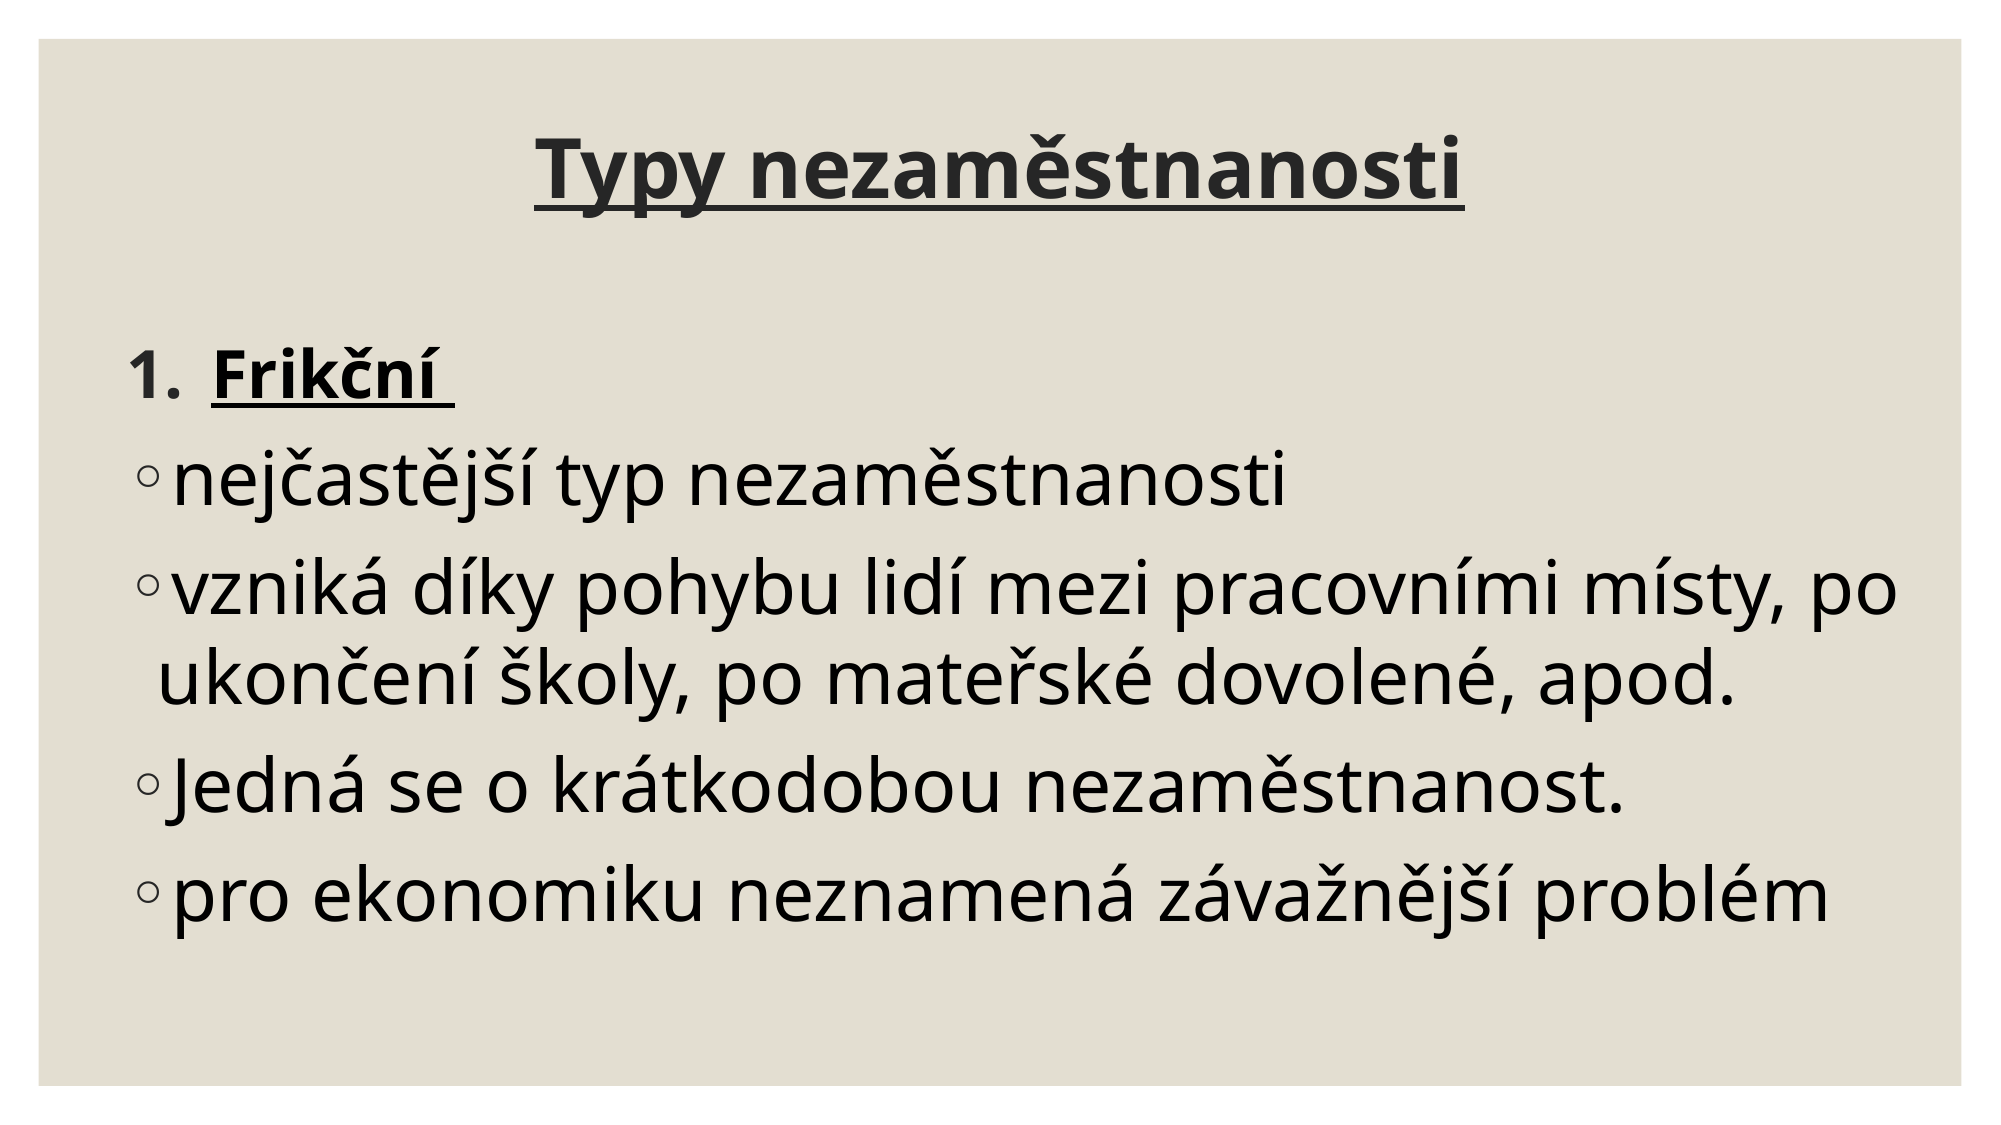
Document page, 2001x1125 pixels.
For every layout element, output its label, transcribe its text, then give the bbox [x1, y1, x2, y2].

title Typy nezaměstnanosti [174, 58, 1825, 284]
list Frikční nejčastější typ nezaměstnanosti vzniká díky pohybu lidí mezi pracovními místy, po ukončení školy, po mateřské dovolené, apod. Jedná se o krátkodobou nezaměstnanost. pro ekonomiku neznamená závažnější problém [111, 324, 1946, 1049]
